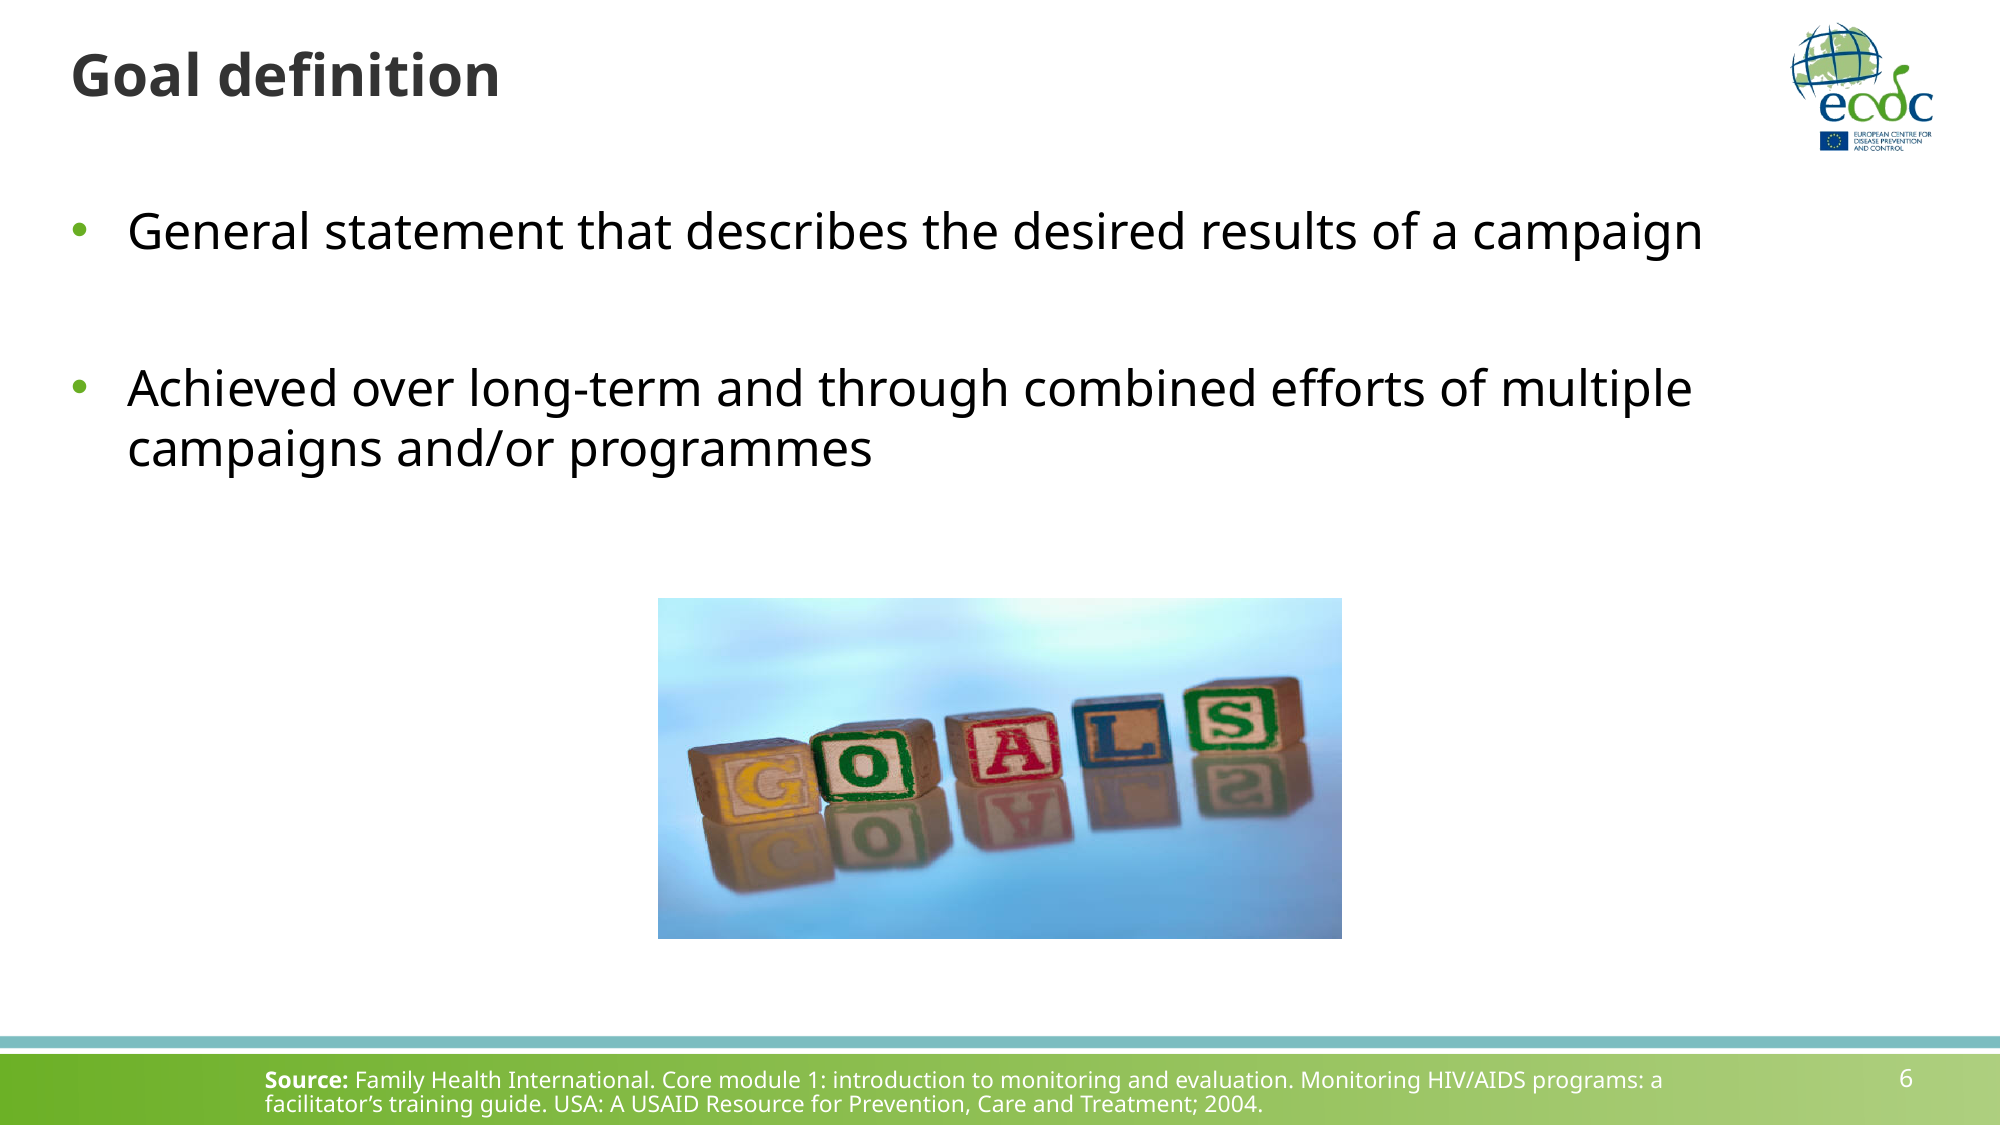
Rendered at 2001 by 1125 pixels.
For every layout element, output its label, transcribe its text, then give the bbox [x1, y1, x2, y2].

list General statement that describes the desired results of a campaign Achieved over long-term and through combined efforts of multiple campaigns and/or programmes [70, 198, 1936, 1025]
picture [0, 0, 2000, 1125]
text_box Source: Family Health International. Core module 1: introduction to monitoring and evaluation. Monitoring HIV/AIDS programs: a facilitator’s training guide. USA: A USAID Resource for Prevention, Care and Treatment; 2004. [249, 1060, 1711, 1125]
slide_number 6 [1711, 1062, 1914, 1123]
title Goal definition [70, 45, 1764, 178]
